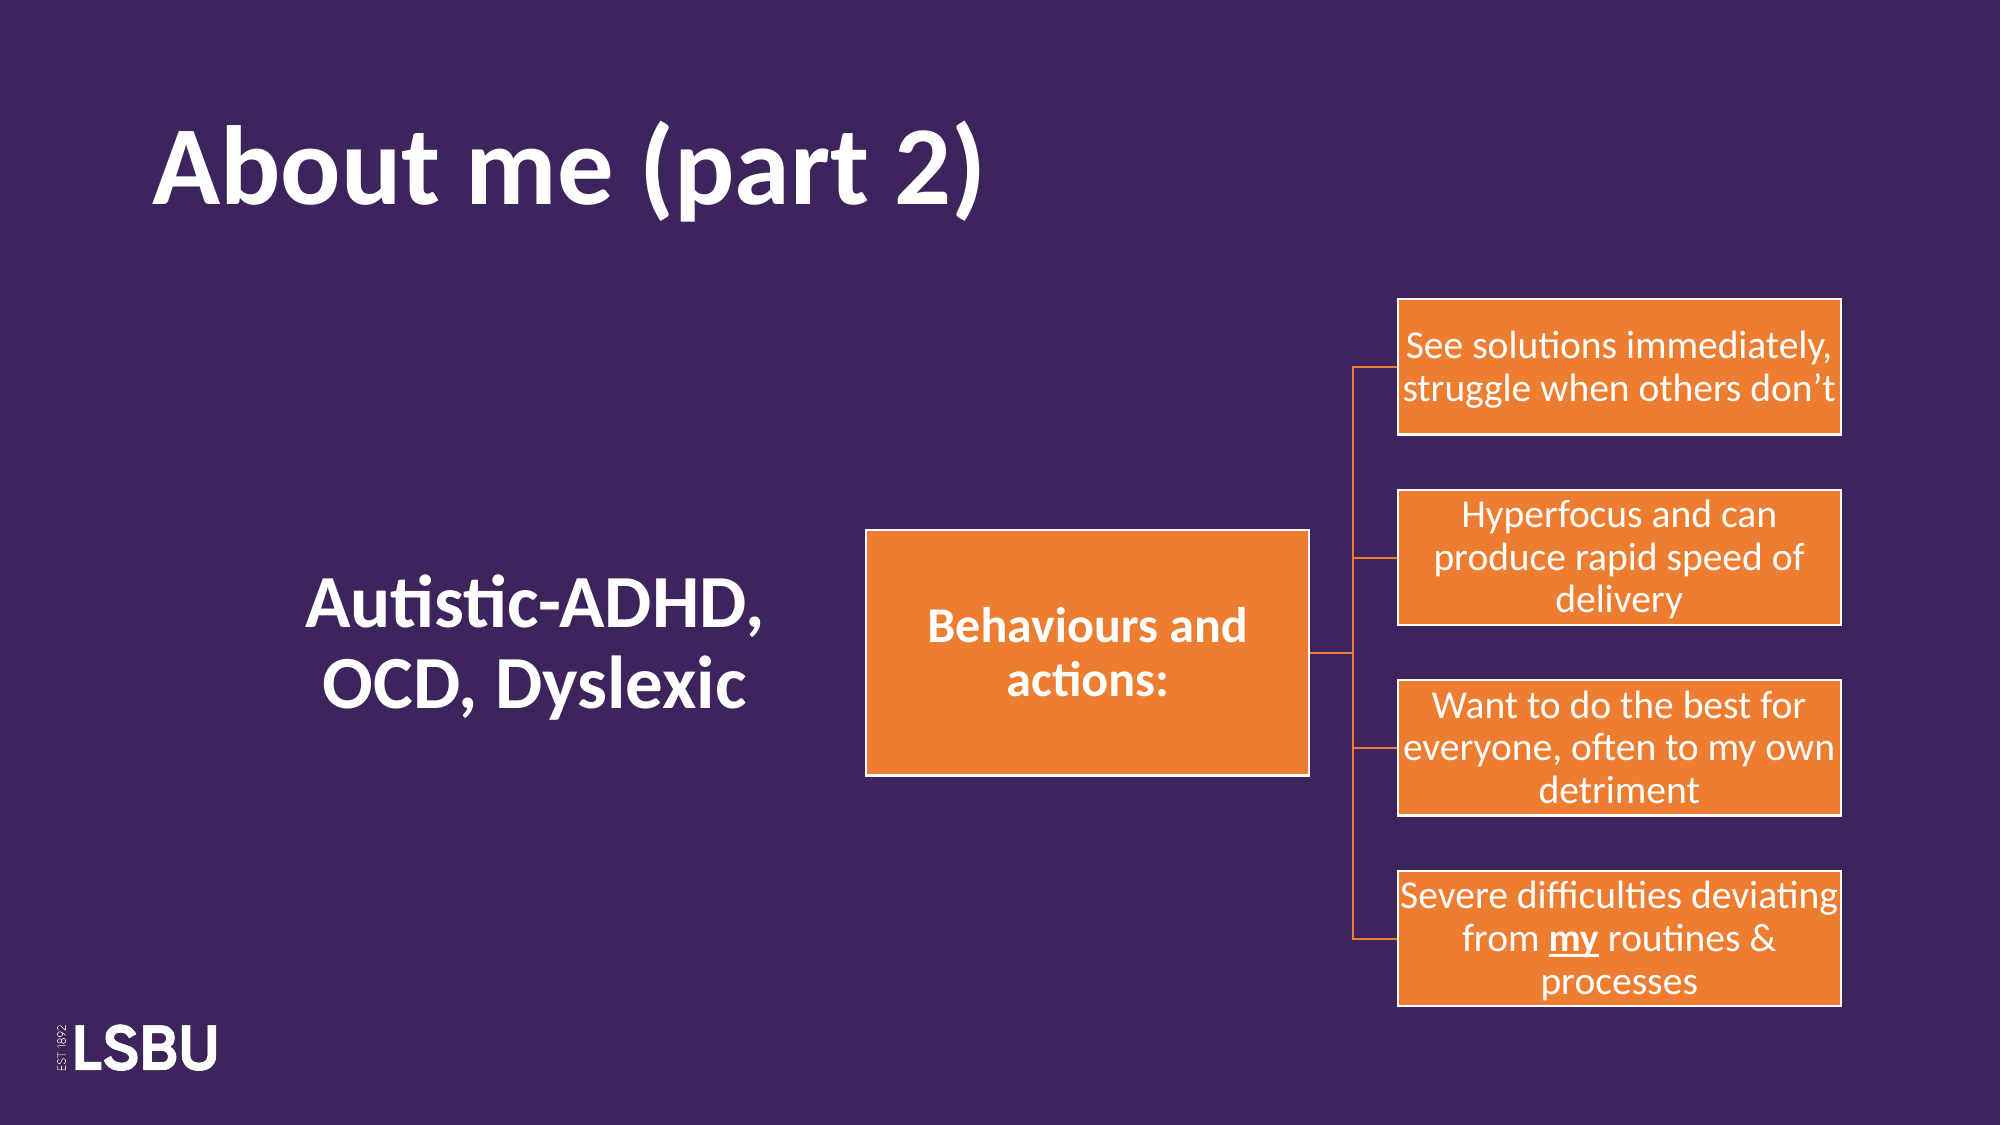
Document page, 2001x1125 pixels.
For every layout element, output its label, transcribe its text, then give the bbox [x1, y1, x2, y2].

list Autistic-ADHD, OCD, Dyslexic [253, 555, 816, 758]
picture [48, 1016, 227, 1080]
title About me (part 2) [137, 59, 1863, 278]
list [844, 299, 1863, 1007]
